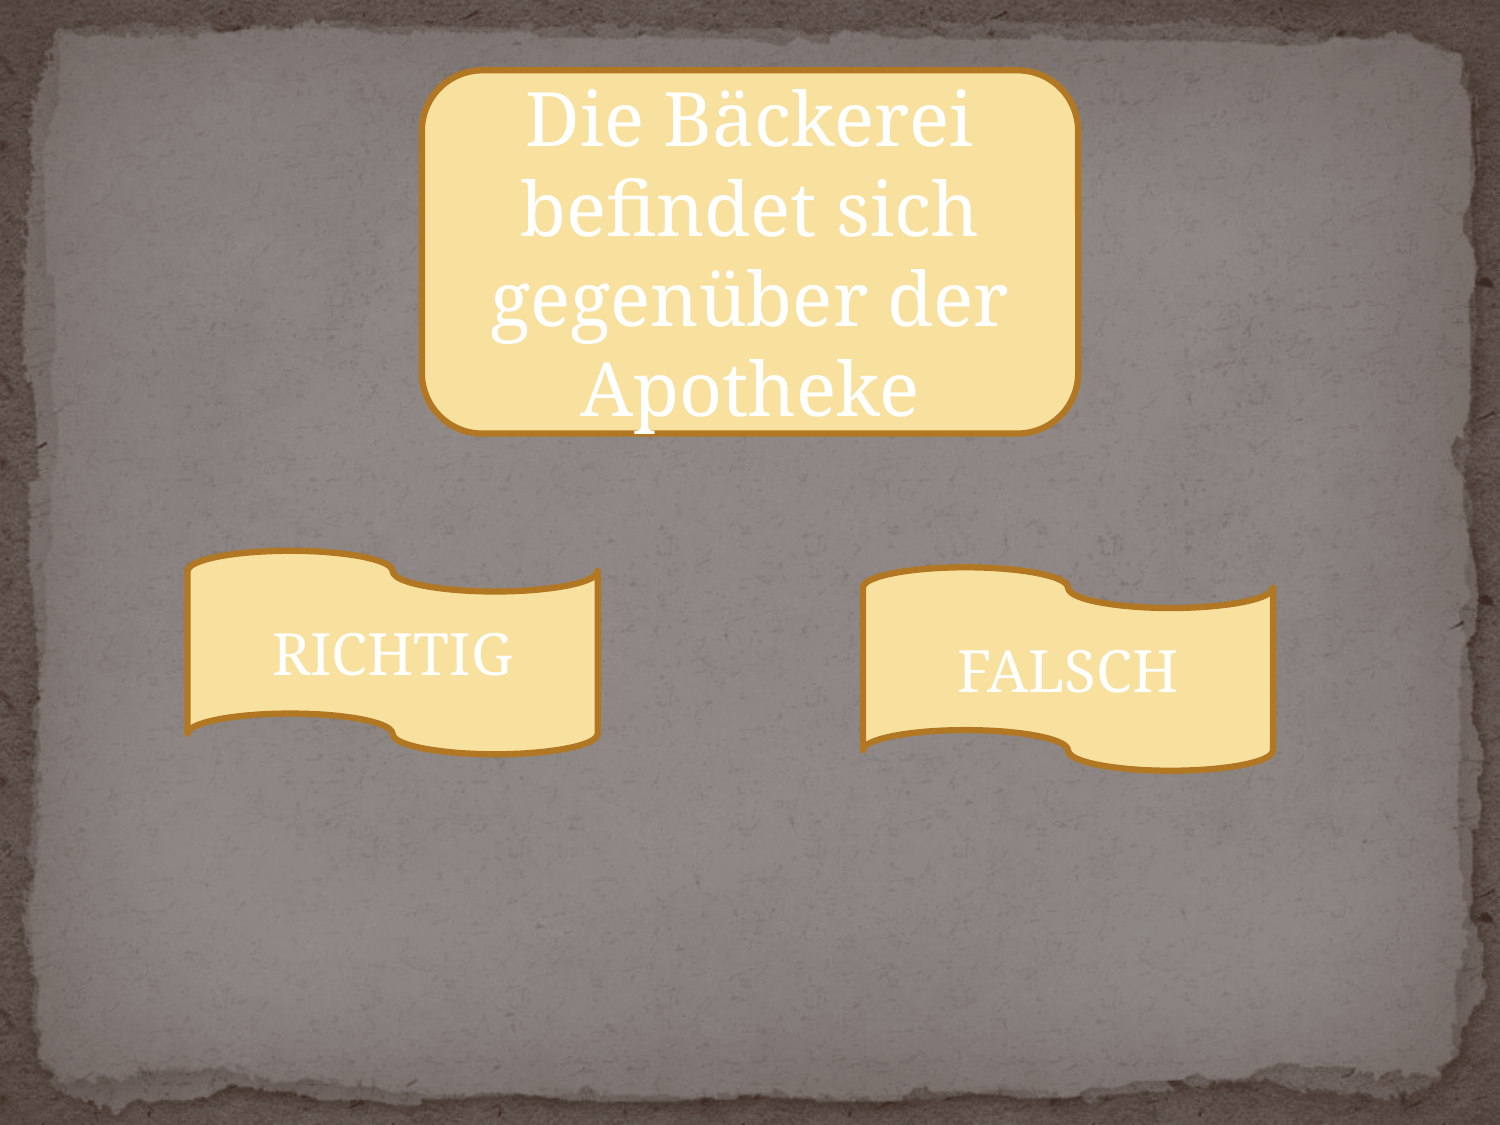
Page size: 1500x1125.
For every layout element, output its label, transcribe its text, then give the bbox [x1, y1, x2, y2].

text_box Die Bäckerei befindet sich gegenüber der Apotheke [418, 67, 1082, 437]
text_box RICHTIG [184, 547, 601, 758]
text_box FALSCH [859, 564, 1277, 774]
